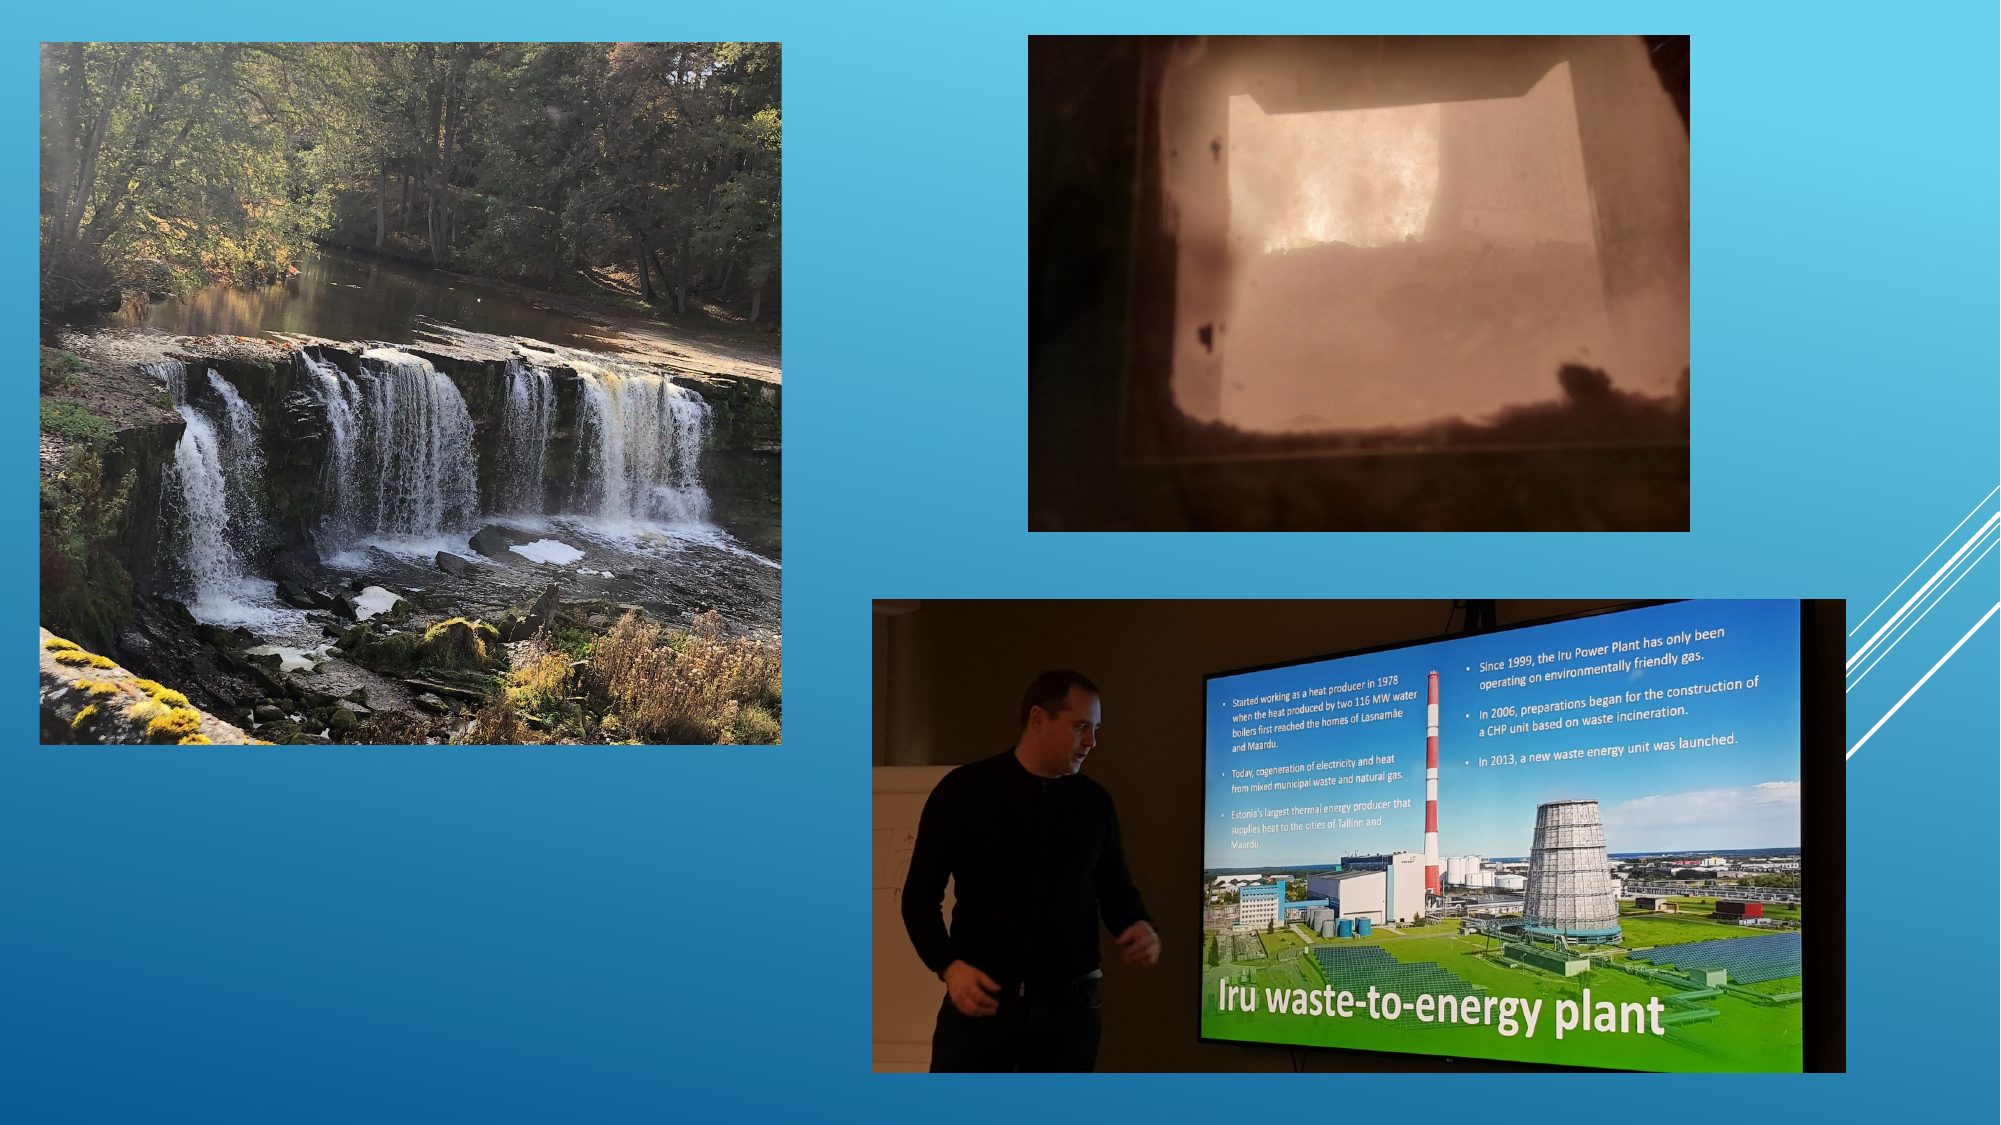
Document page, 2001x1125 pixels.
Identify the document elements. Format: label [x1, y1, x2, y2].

picture [39, 42, 782, 745]
picture [1028, 35, 1690, 533]
picture [872, 599, 1846, 1073]
